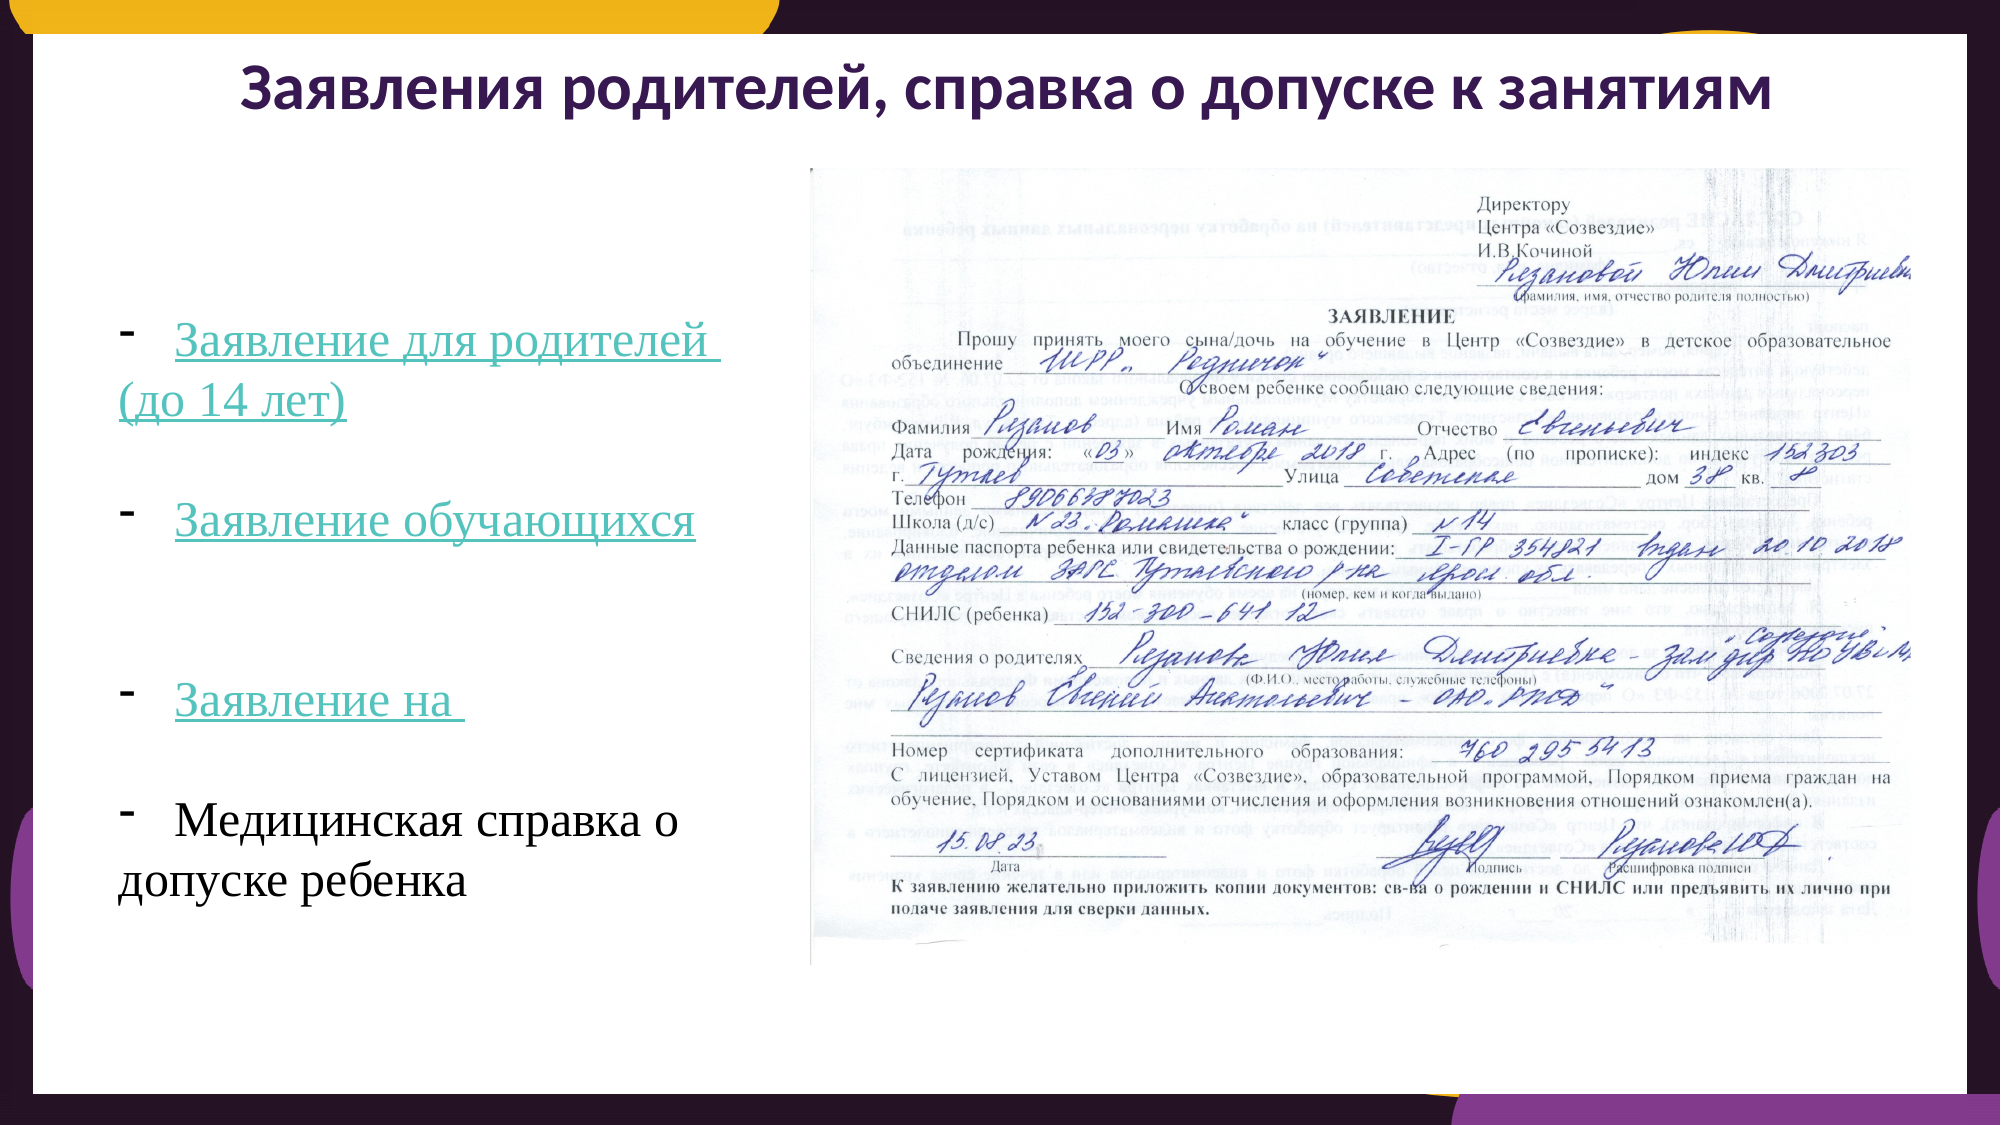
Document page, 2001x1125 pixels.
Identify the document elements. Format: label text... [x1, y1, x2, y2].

text_box Заявления родителей, справка о допуске к занятиям [123, 35, 1892, 137]
picture [0, 0, 2000, 1125]
text_box Заявление для родителей (до 14 лет) Заявление обучающихся от 14 лети Заявление на отчислениеп Медицинская справка о допуске ребенка [51, 58, 1967, 1087]
